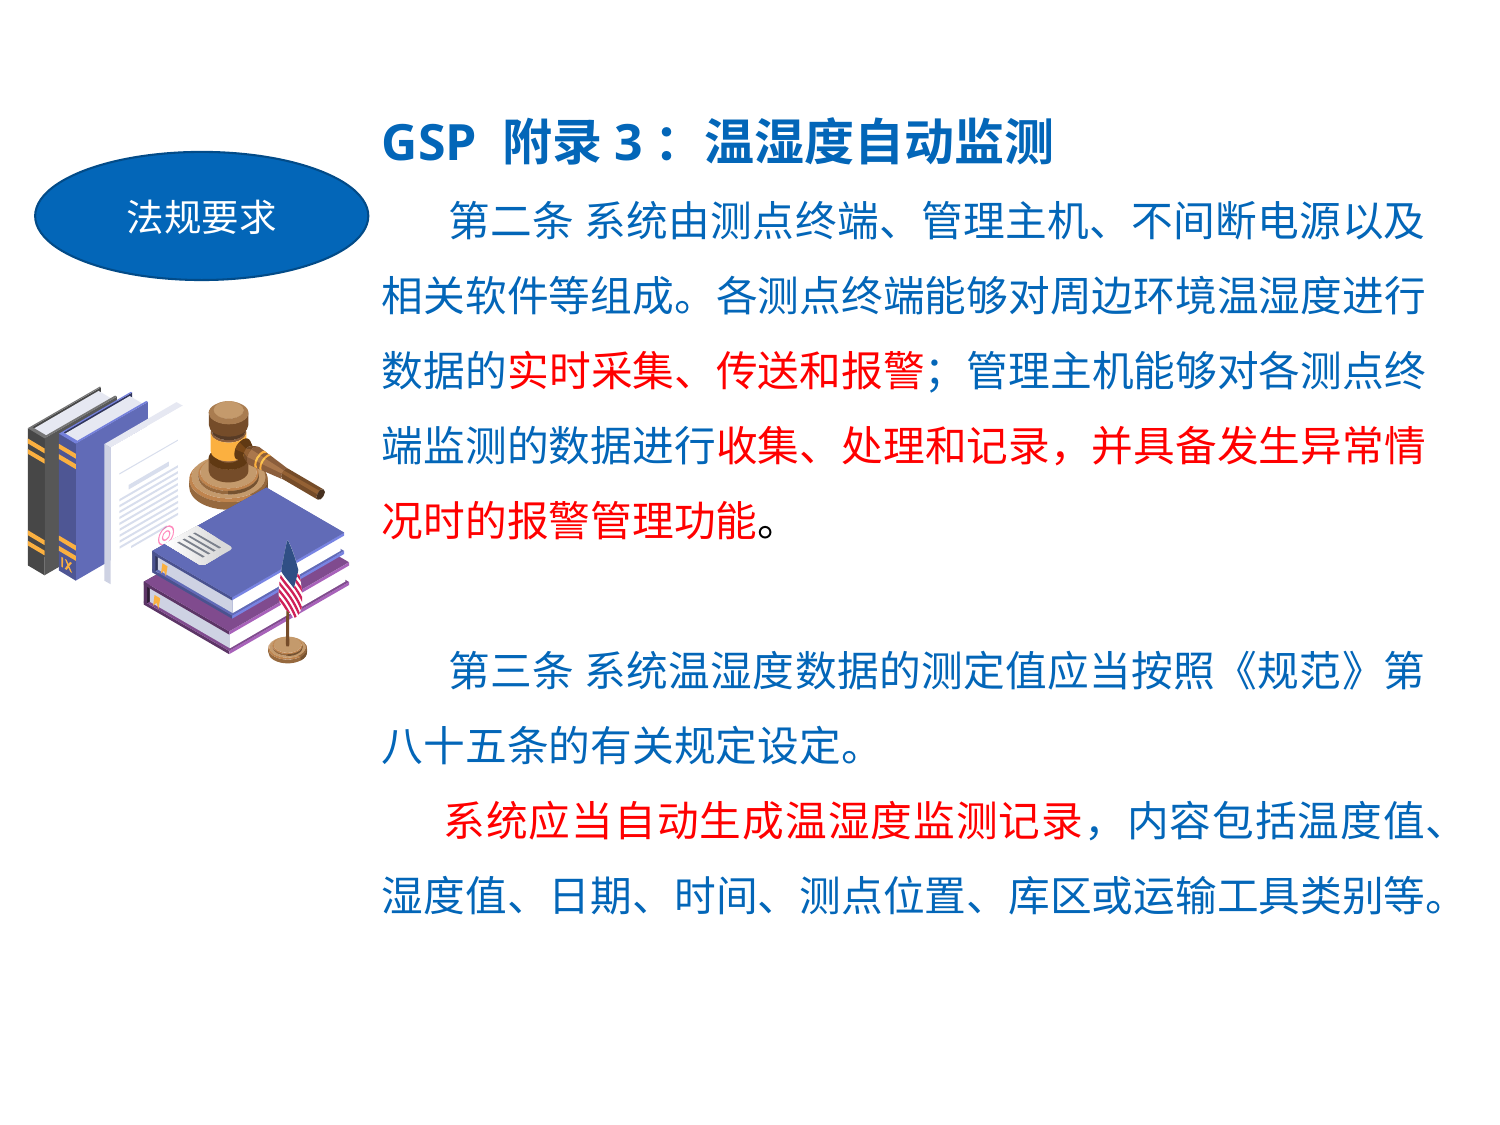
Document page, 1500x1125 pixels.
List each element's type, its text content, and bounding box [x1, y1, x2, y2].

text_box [27, 386, 350, 665]
text_box 法规要求 [34, 150, 367, 282]
text_box GSP 附录3：温湿度自动监测 第二条 系统由测点终端、管理主机、不间断电源以及相关软件等组成。各测点终端能够对周边环境温湿度进行数据的实时采集、传送和报警；管理主机能够对各测点终端监测的数据进行收集、处理和记录，并具备发生异常情况时的报警管理功能。 第三条 系统温湿度数据的测定值应当按照《规范》第八十五条的有关规定设定。 系统应当自动生成温湿度监测记录，内容包括温度值、湿度值、日期、时间、测点位置、库区或运输工具类别等。 [367, 102, 1441, 928]
